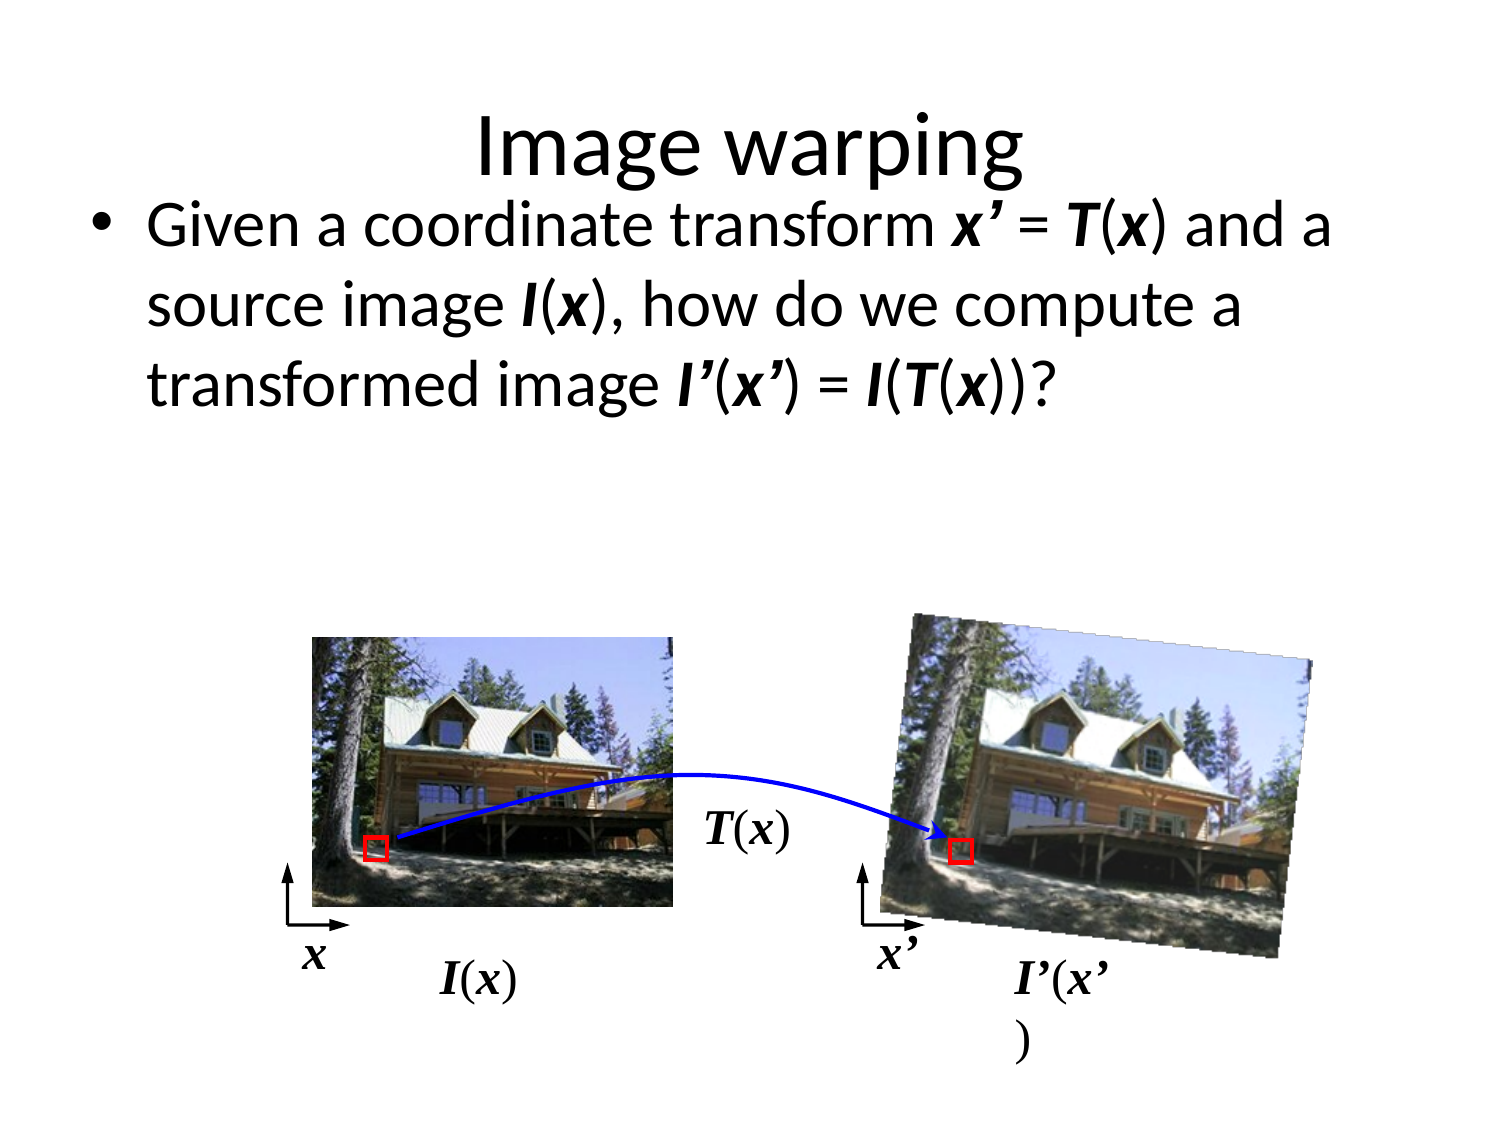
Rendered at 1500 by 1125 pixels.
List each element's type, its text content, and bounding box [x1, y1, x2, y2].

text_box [287, 862, 351, 926]
picture [880, 612, 1313, 960]
text_box [677, 774, 797, 838]
text_box T(x) [687, 787, 825, 863]
title Image warping [75, 45, 1425, 172]
text_box x [287, 916, 400, 988]
list Given a coordinate transform x’ = T(x) and a source image I(x), how do we compute a transformed image I’(x’) = I(T(x))? [75, 172, 1425, 409]
picture [312, 637, 673, 908]
text_box I(x) [425, 937, 538, 1013]
text_box I’(x’) [999, 969, 1138, 1073]
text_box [862, 862, 926, 926]
text_box [825, 794, 875, 838]
text_box x’ [862, 933, 975, 988]
